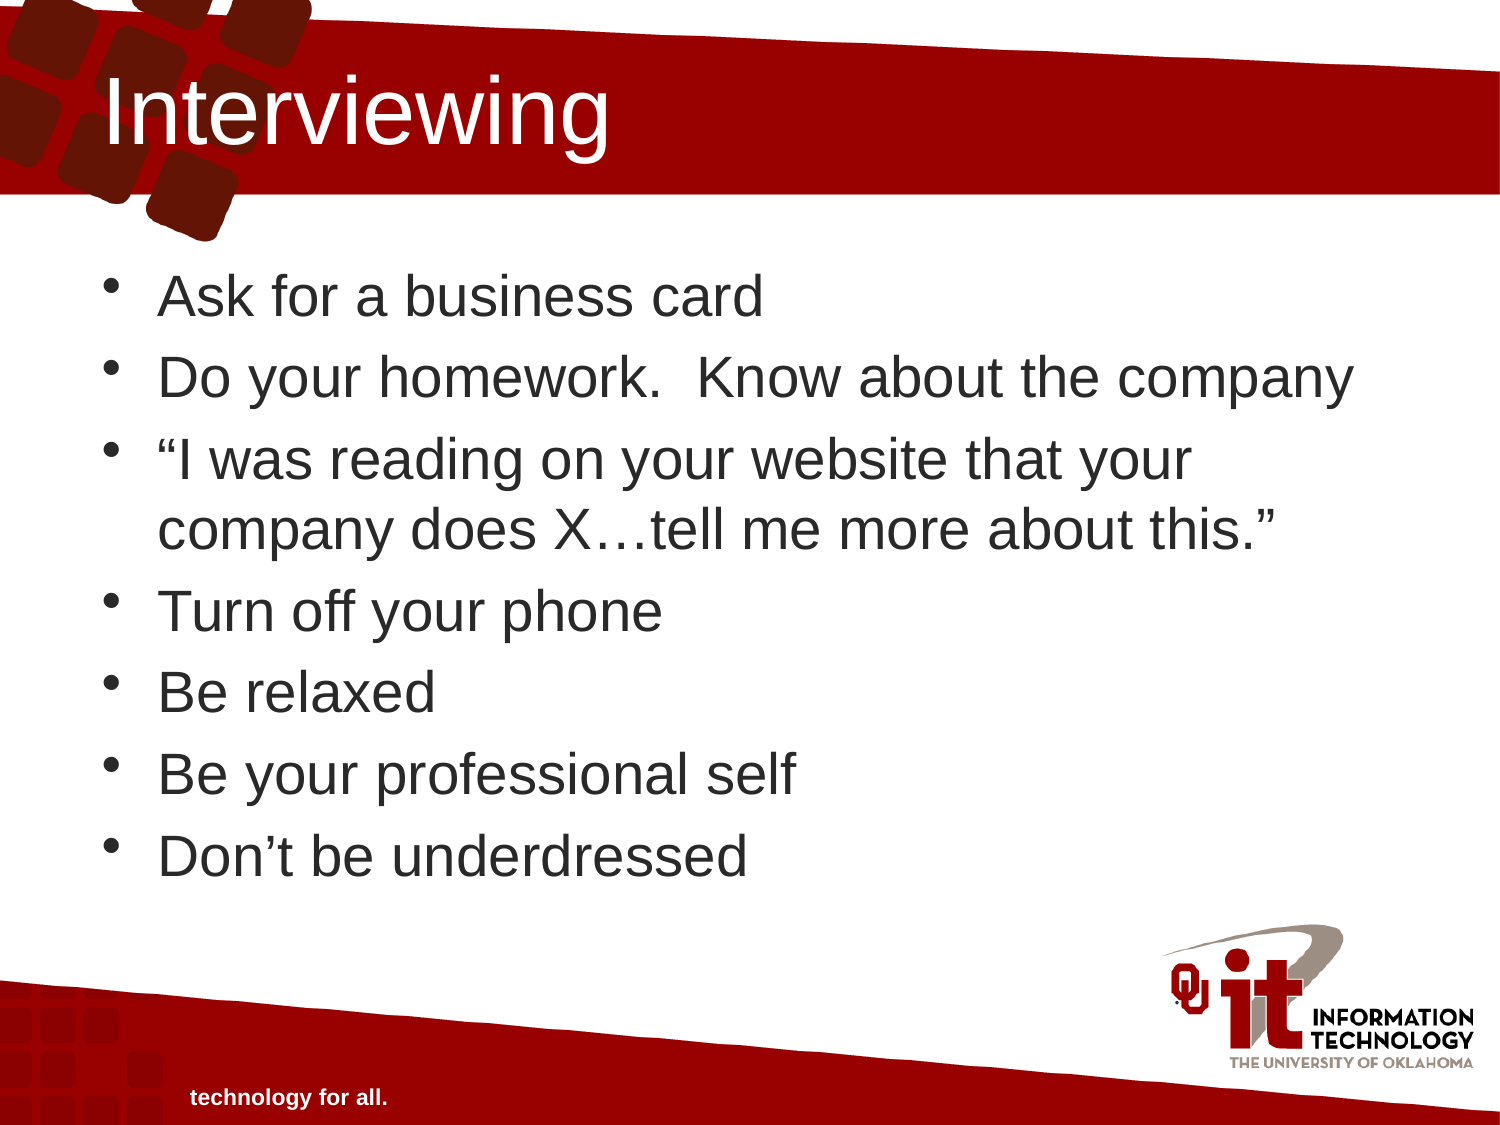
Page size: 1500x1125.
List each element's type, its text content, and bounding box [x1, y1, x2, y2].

picture [0, 0, 1500, 1125]
title Interviewing [86, 11, 1437, 200]
footer technology for all. [174, 1074, 651, 1125]
list Ask for a business card Do your homework. Know about the company “I was reading on your website that your company does X…tell me more about this.” Turn off your phone Be relaxed Be your professional self Don’t be underdressed [86, 250, 1437, 950]
